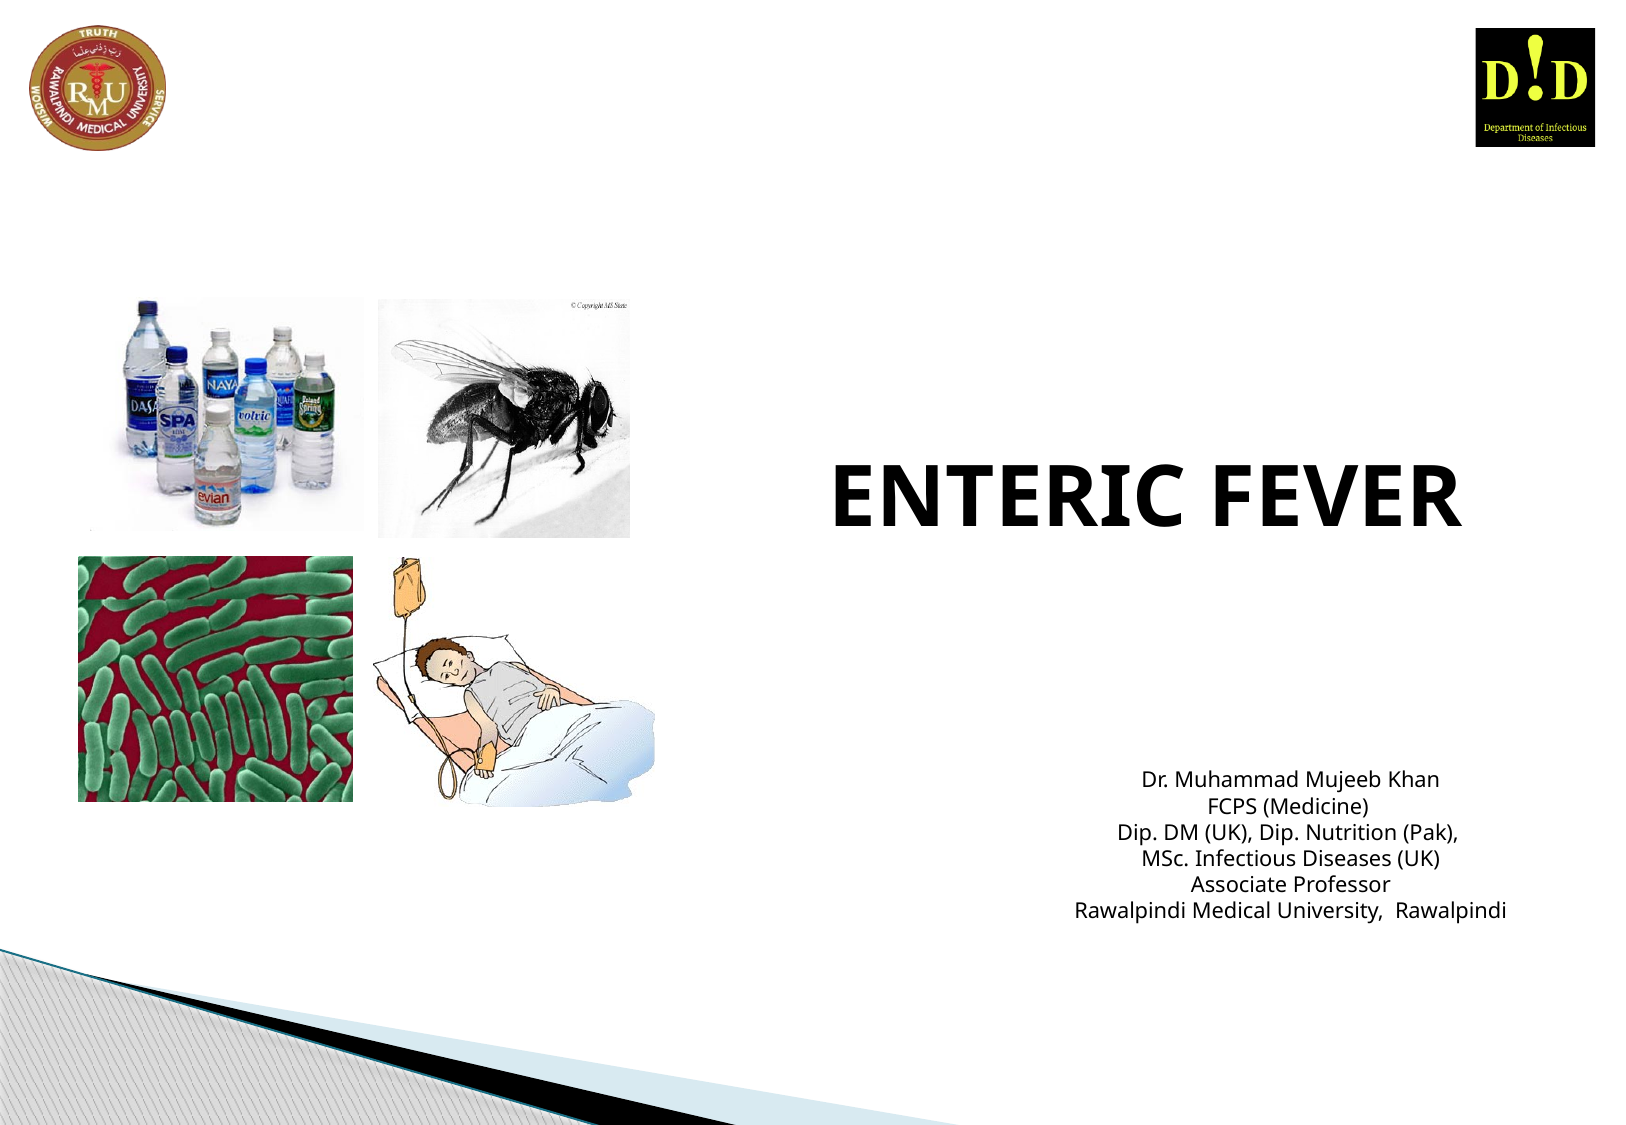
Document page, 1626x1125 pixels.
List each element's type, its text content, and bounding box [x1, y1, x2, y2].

title ENTERIC FEVER [666, 432, 1625, 551]
picture [373, 557, 655, 807]
picture [378, 299, 630, 538]
picture [89, 297, 365, 531]
text_box Dr. Muhammad Mujeeb Khan FCPS (Medicine) Dip. DM (UK), Dip. Nutrition (Pak), MSc. Infectious Diseases (UK) Associate Professor Rawalpindi Medical University, Rawalpindi [1041, 725, 1541, 964]
picture [1475, 28, 1596, 148]
picture [77, 555, 353, 802]
picture [28, 25, 166, 151]
